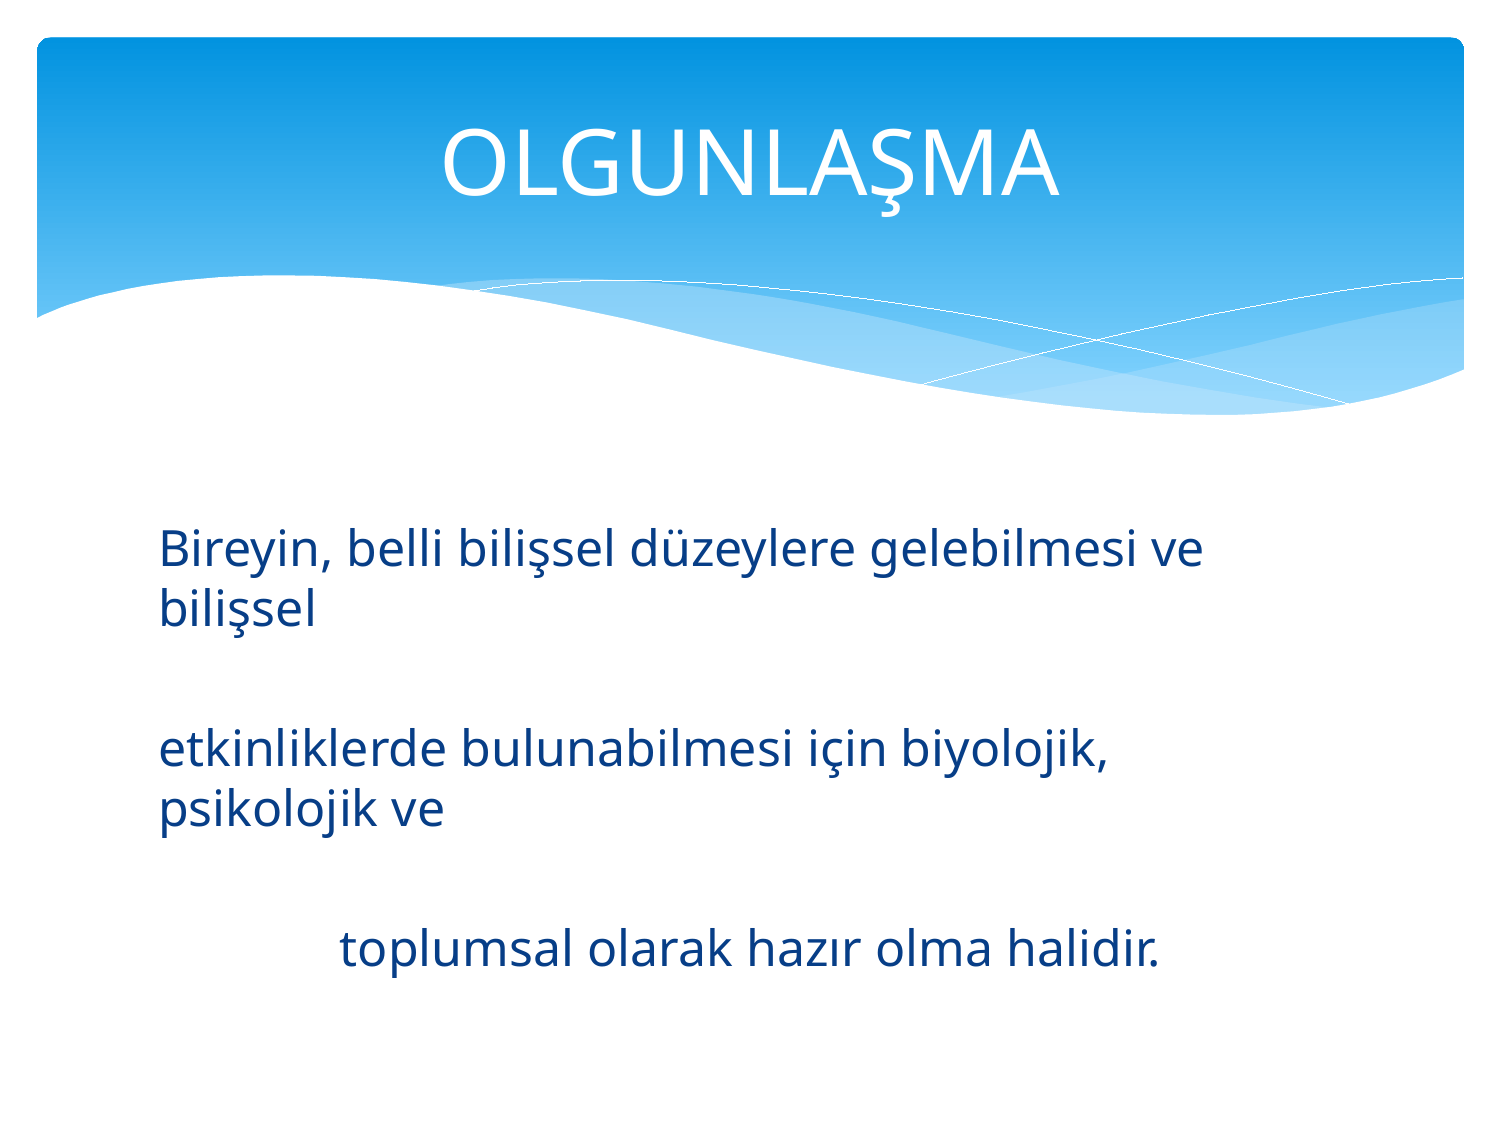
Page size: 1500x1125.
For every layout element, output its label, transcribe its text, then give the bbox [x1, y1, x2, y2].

title OLGUNLAŞMA [75, 55, 1425, 261]
list Bireyin, belli bilişsel düzeylere gelebilmesi ve bilişsel etkinliklerde bulunabilmesi için biyolojik, psikolojik ve toplumsal olarak hazır olma halidir. [143, 438, 1359, 1005]
